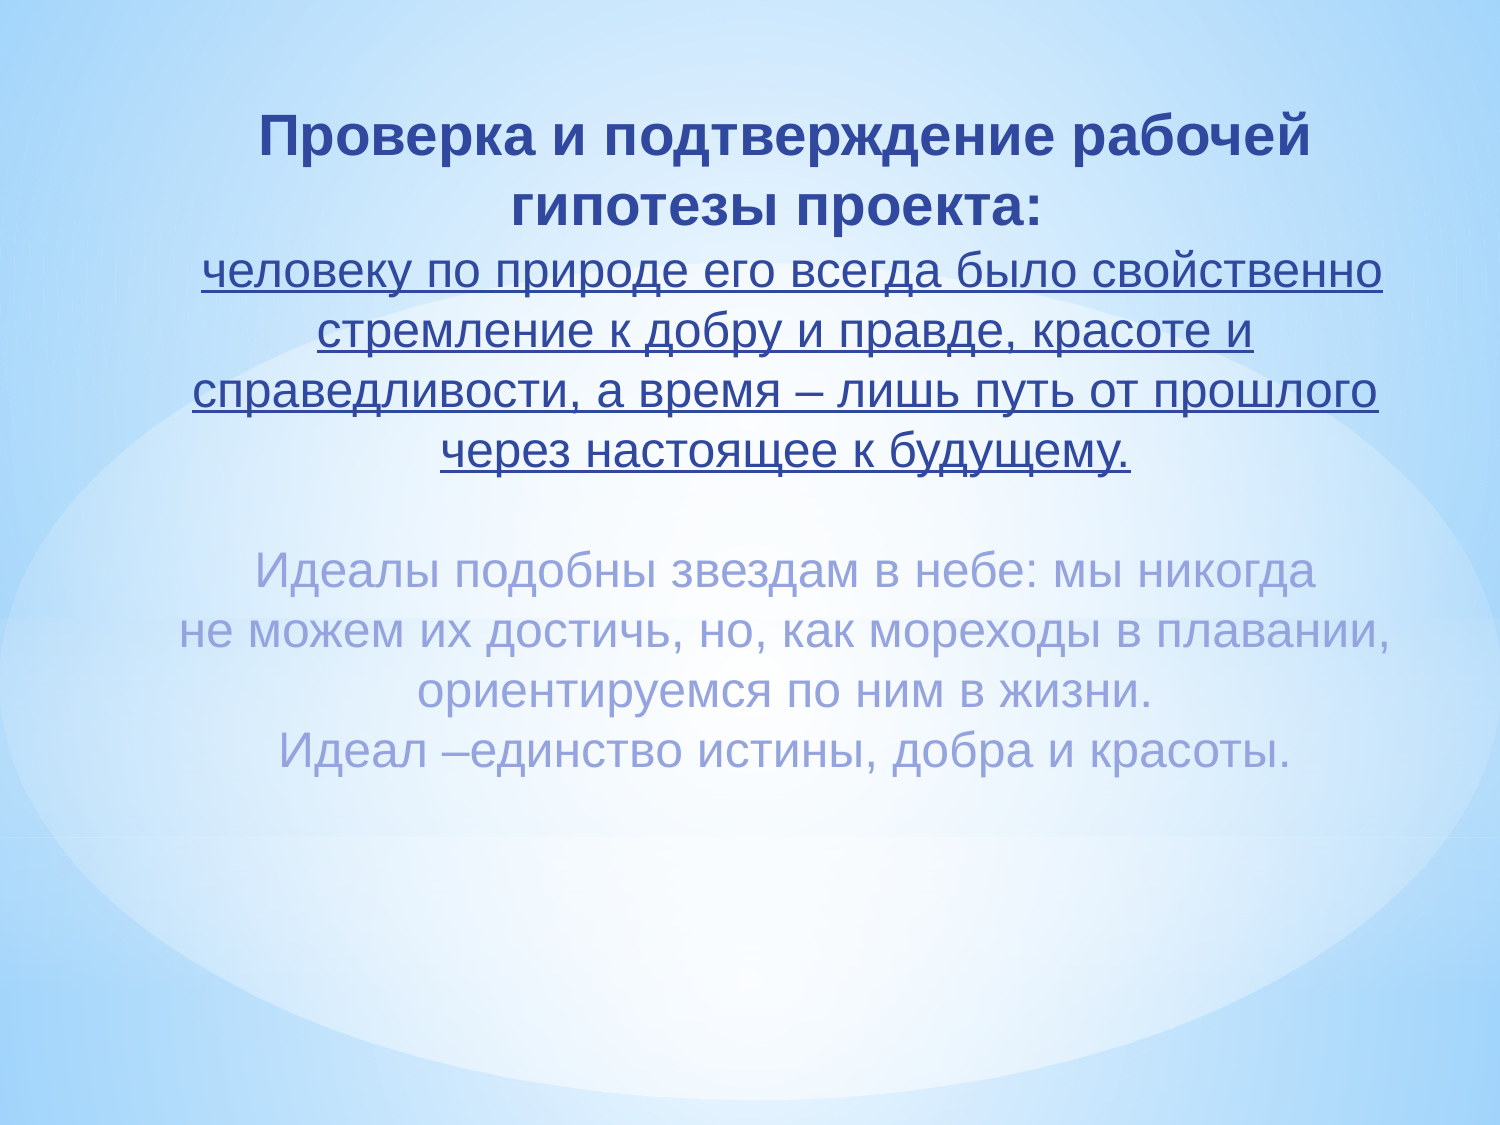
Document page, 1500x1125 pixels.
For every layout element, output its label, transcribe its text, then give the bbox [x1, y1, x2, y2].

title Проверка и подтверждение рабочей гипотезы проекта: человеку по природе его всегда было свойственно стремление к добру и правде, красоте и справедливости, а время – лишь путь от прошлого через настоящее к будущему. Идеалы подобны звездам в небе: мы никогда не можем их достичь, но, как мореходы в плавании, ориентируемся по ним в жизни. Идеал –единство истины, добра и красоты. [135, 90, 1436, 905]
